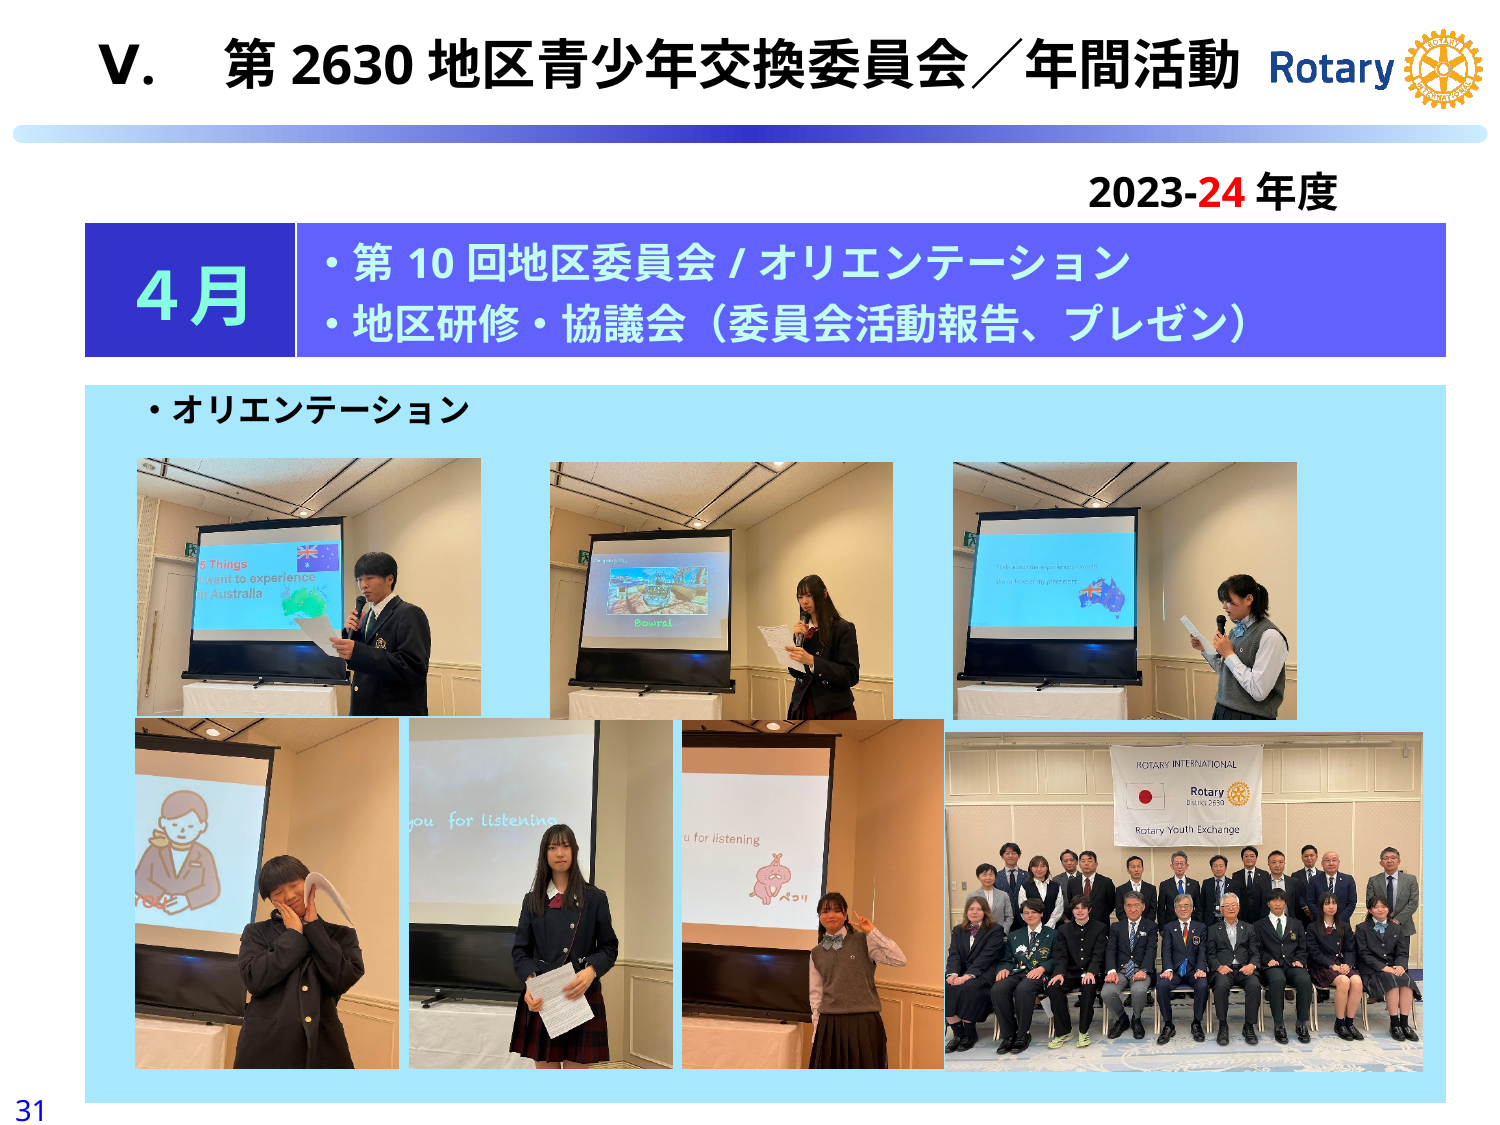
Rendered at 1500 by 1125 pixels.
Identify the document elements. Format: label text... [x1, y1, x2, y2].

text_box ・オリエンテーション [123, 381, 617, 437]
text_box Ⅴ. 第2630地区青少年交換委員会／年間活動 [83, 23, 1289, 104]
table_header ４月 [85, 223, 295, 357]
picture [409, 462, 944, 1069]
picture [1271, 29, 1483, 109]
picture [953, 462, 1297, 720]
table_header [85, 385, 1446, 1103]
text_box 2023-24年度 [83, 144, 1432, 222]
slide_number 30 [0, 1084, 313, 1123]
picture [945, 732, 1423, 1072]
picture [137, 458, 481, 716]
table_header ・第10回地区委員会/オリエンテーション ・地区研修・協議会（委員会活動報告、プレゼン） [297, 223, 1446, 357]
picture [135, 718, 399, 1069]
